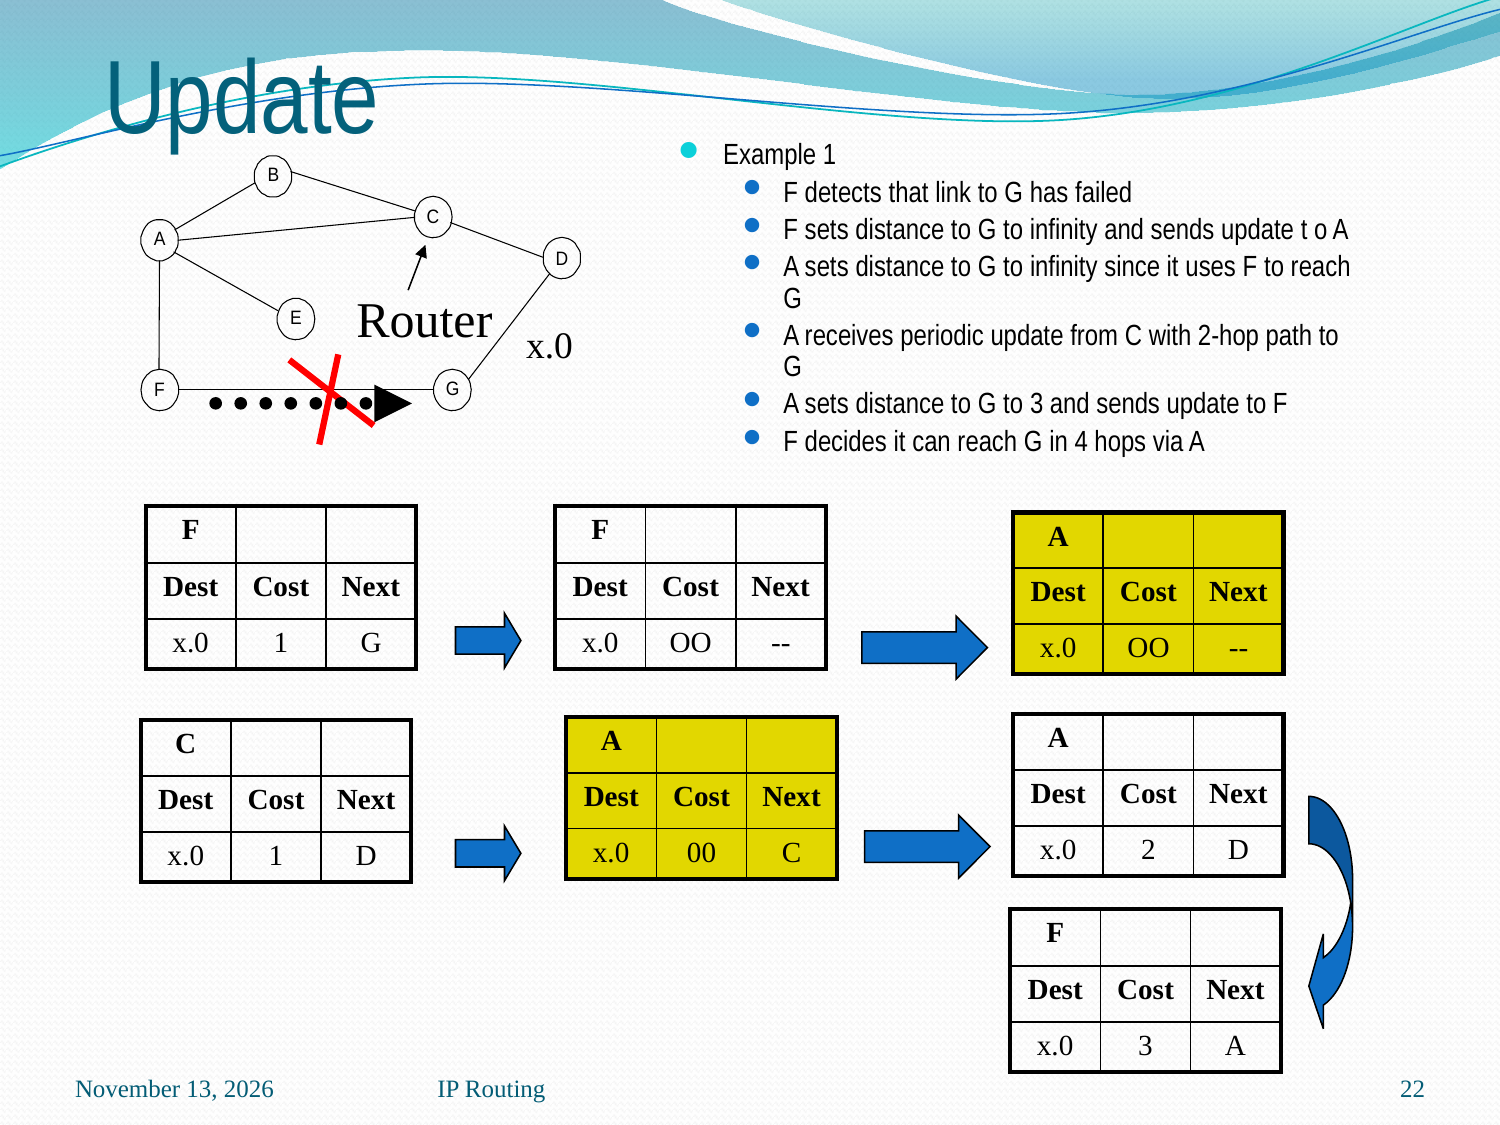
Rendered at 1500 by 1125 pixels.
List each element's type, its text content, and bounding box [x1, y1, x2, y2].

table_cell G [327, 620, 414, 667]
table_cell Next [747, 774, 835, 828]
table_header [237, 508, 325, 562]
table_header [657, 719, 746, 772]
table_header [322, 722, 409, 775]
table_header [327, 508, 414, 562]
table_cell Dest [1012, 967, 1100, 1021]
table_cell Dest [568, 774, 656, 828]
table_cell Dest [557, 564, 645, 618]
table_cell x.0 [1015, 827, 1102, 874]
text_box [455, 613, 521, 668]
table_header F [1012, 911, 1100, 965]
table_cell 3 [1101, 1023, 1190, 1070]
table_header A [1015, 515, 1102, 567]
table_cell Dest [1015, 569, 1102, 623]
table_cell 1 [237, 620, 325, 667]
table_cell Dest [1015, 771, 1102, 825]
table_cell Next [1194, 569, 1281, 623]
table_cell Next [322, 777, 409, 831]
table_cell -- [1194, 625, 1281, 672]
table_cell Dest [148, 564, 235, 618]
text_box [138, 152, 583, 413]
text_box [455, 826, 521, 881]
table_cell Cost [646, 564, 735, 618]
text_box [1308, 796, 1353, 1029]
table_cell x.0 [148, 620, 235, 667]
table_header [747, 719, 835, 772]
list Example 1 F detects that link to G has failed F sets distance to G to infinity and sends update t o A A sets distance to G to infinity since it uses F to reach G A receives periodic update from C with 2-hop path to G A sets distance to G to 3 and sends update to F F decides it can reach G in 4 hops via A [663, 132, 1380, 497]
table_header F [557, 508, 645, 562]
table_cell -- [737, 620, 824, 667]
table_cell Cost [232, 777, 320, 831]
table_header [1194, 515, 1281, 567]
slide_number 22 [1299, 1042, 1425, 1103]
table_header [1191, 911, 1279, 965]
table_cell 2 [1104, 827, 1193, 874]
table_cell D [1194, 827, 1281, 874]
table_header [1101, 911, 1190, 965]
table_cell 00 [657, 829, 746, 877]
table_header [1104, 716, 1193, 769]
table_header A [568, 719, 656, 772]
table_header [1194, 716, 1281, 769]
table_header [646, 508, 735, 562]
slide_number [75, 1042, 425, 1103]
table_cell 1 [232, 833, 320, 880]
table_header [232, 722, 320, 775]
table_cell OO [646, 620, 735, 667]
table_cell Cost [657, 774, 746, 828]
table_cell Next [737, 564, 824, 618]
table_header [737, 508, 824, 562]
table_cell x.0 [143, 833, 230, 880]
footer IP Routing [437, 1042, 988, 1103]
table_cell Next [1194, 771, 1281, 825]
table_cell D [322, 833, 409, 880]
table_header C [143, 722, 230, 775]
table_cell Cost [1104, 771, 1193, 825]
table_cell Cost [237, 564, 325, 618]
table_cell x.0 [1015, 625, 1102, 672]
table_cell Dest [143, 777, 230, 831]
text_box [864, 815, 991, 879]
table_cell x.0 [557, 620, 645, 667]
table_cell OO [1104, 625, 1193, 672]
table_header [1104, 515, 1193, 567]
table_header A [1015, 716, 1102, 769]
table_cell A [1191, 1023, 1279, 1070]
title Update [103, 0, 1380, 155]
table_cell x.0 [568, 829, 656, 877]
table_cell Next [327, 564, 414, 618]
table_cell C [747, 829, 835, 877]
table_cell Next [1191, 967, 1279, 1021]
text_box [861, 616, 988, 680]
table_header F [148, 508, 235, 562]
table_cell Cost [1104, 569, 1193, 623]
table_cell x.0 [1012, 1023, 1100, 1070]
table_cell Cost [1101, 967, 1190, 1021]
